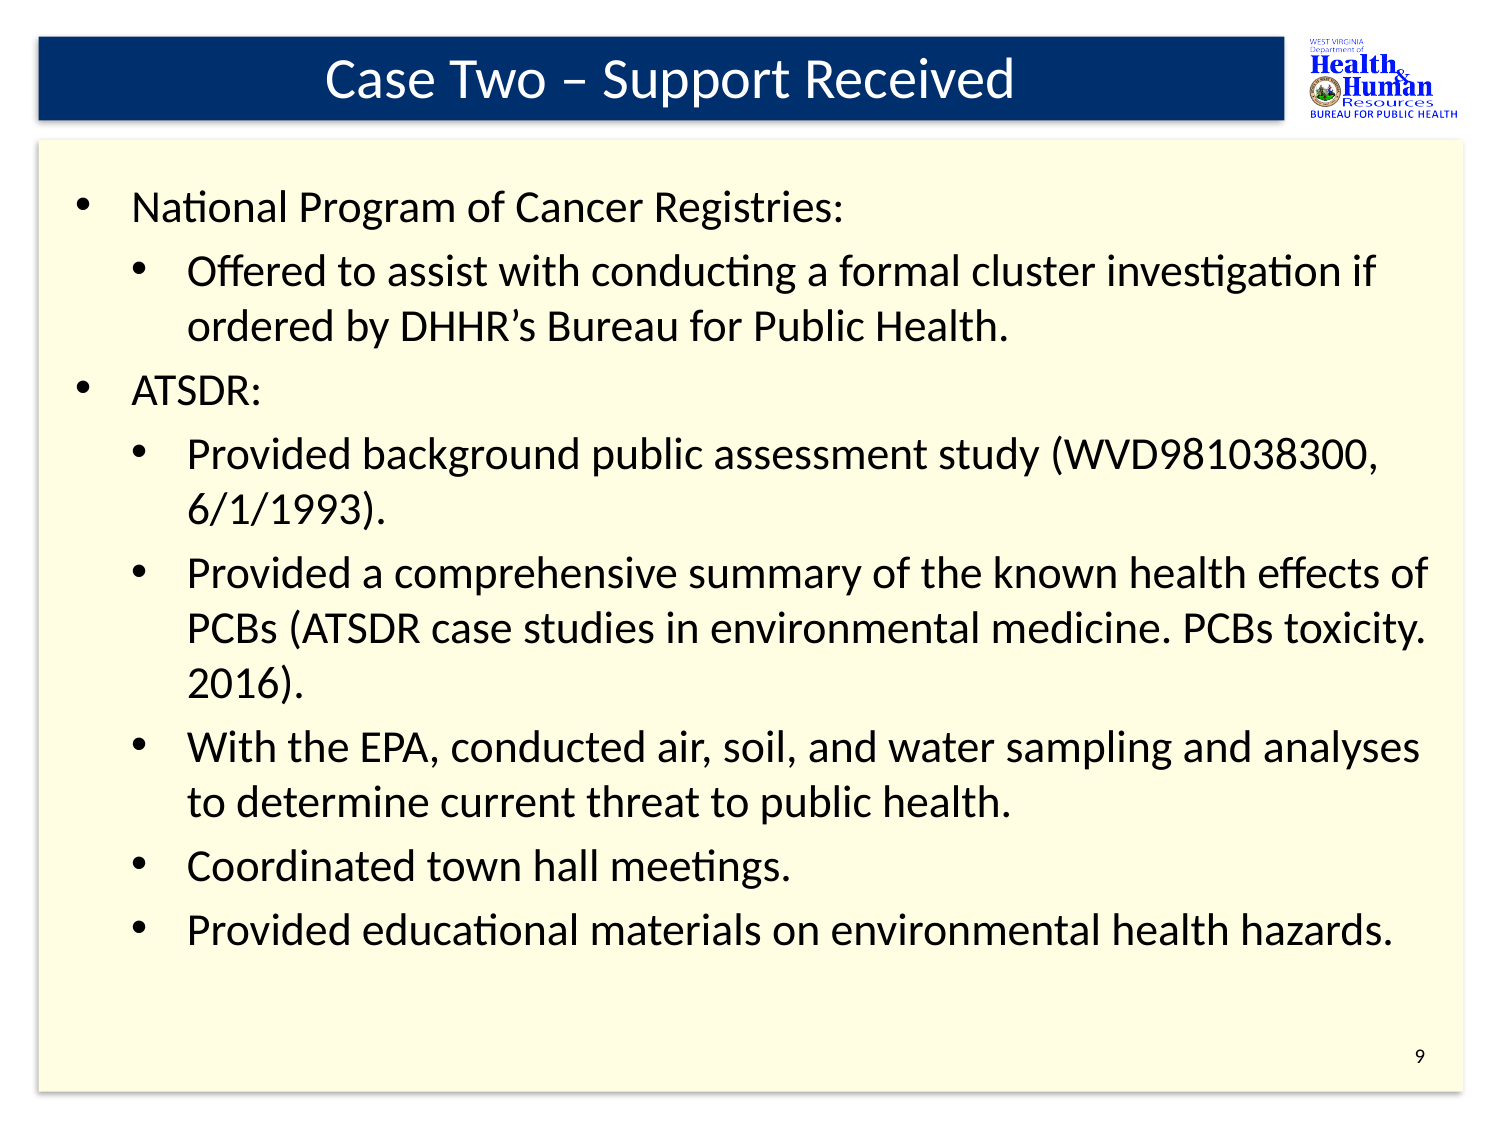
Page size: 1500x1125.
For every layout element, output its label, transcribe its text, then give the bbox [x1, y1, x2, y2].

list National Program of Cancer Registries: Offered to assist with conducting a formal cluster investigation if ordered by DHHR’s Bureau for Public Health. ATSDR: Provided background public assessment study (WVD981038300, 6/1/1993). Provided a comprehensive summary of the known health effects of PCBs (ATSDR case studies in environmental medicine. PCBs toxicity. 2016). With the EPA, conducted air, soil, and water sampling and analyses to determine current threat to public health. Coordinated town hall meetings. Provided educational materials on environmental health hazards. [75, 176, 1457, 1071]
picture [1301, 31, 1468, 127]
title Case Two – Support Received [38, 37, 1285, 114]
